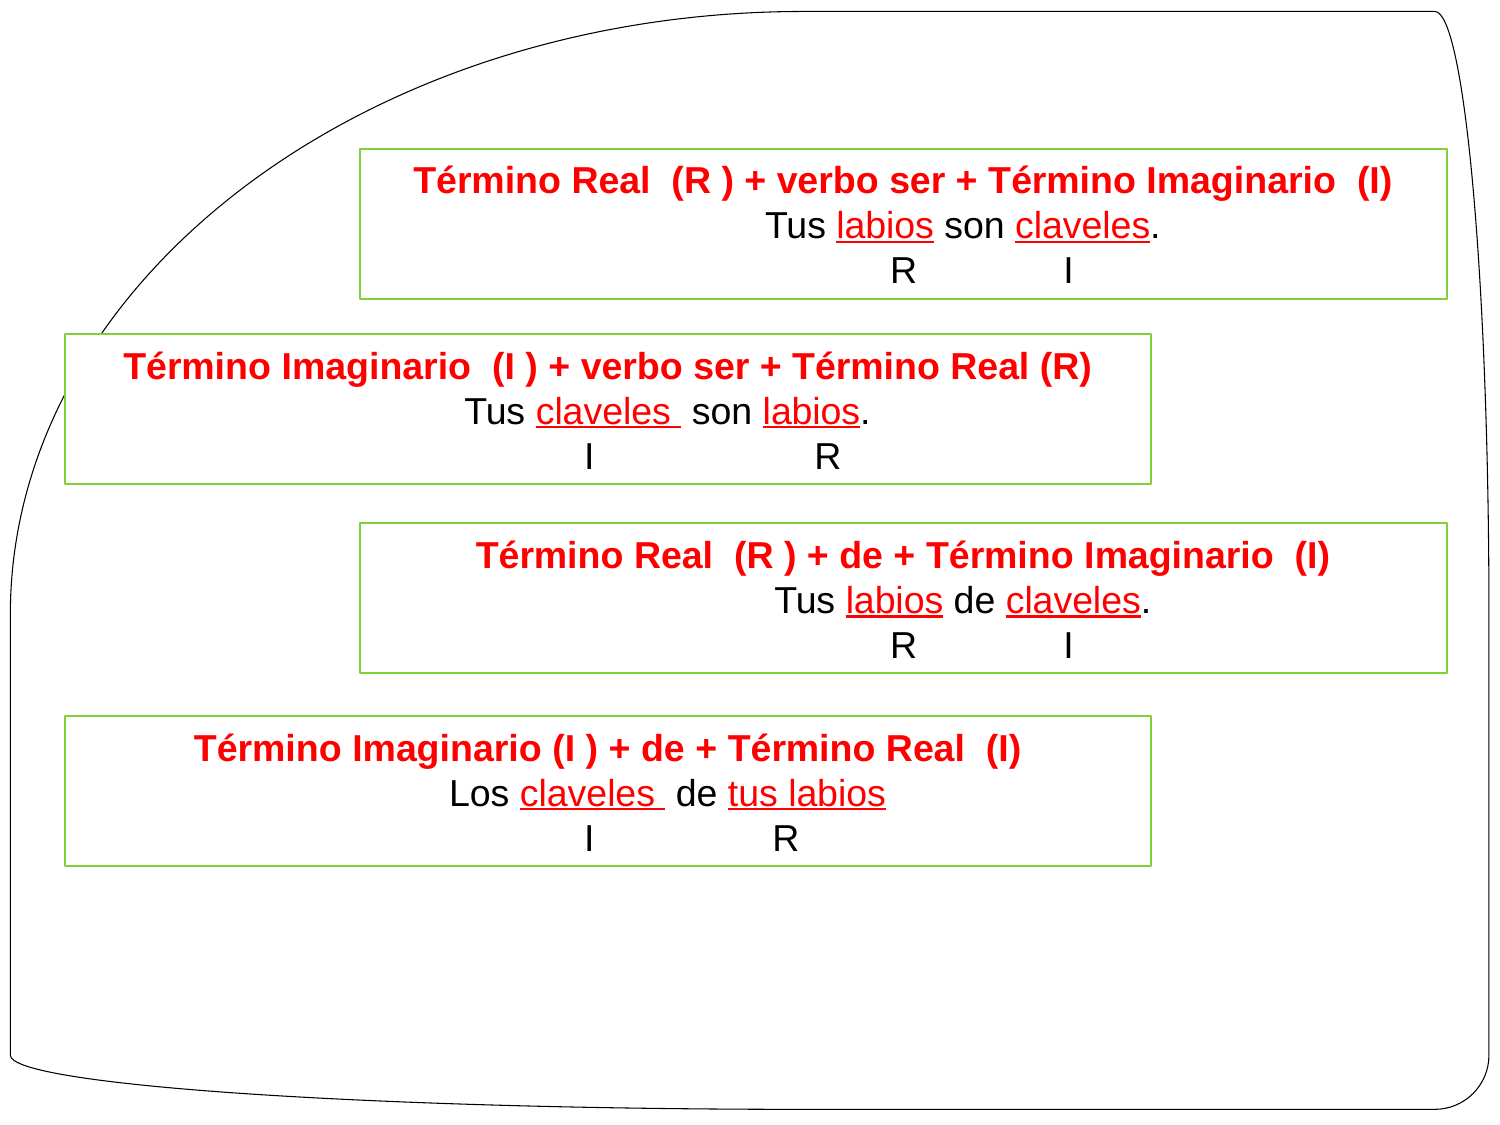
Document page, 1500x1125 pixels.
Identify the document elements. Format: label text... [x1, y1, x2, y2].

text_box Término Imaginario (I ) + de + Término Real (I) Los claveles de tus labios I R [64, 716, 1152, 867]
text_box Término Real (R ) + verbo ser + Término Imaginario (I) Tus labios son claveles. R I [360, 148, 1447, 299]
text_box Término Imaginario (I ) + verbo ser + Término Real (R) Tus claveles son labios. I R [64, 334, 1152, 485]
text_box Término Real (R ) + de + Término Imaginario (I) Tus labios de claveles. R I [360, 523, 1447, 674]
